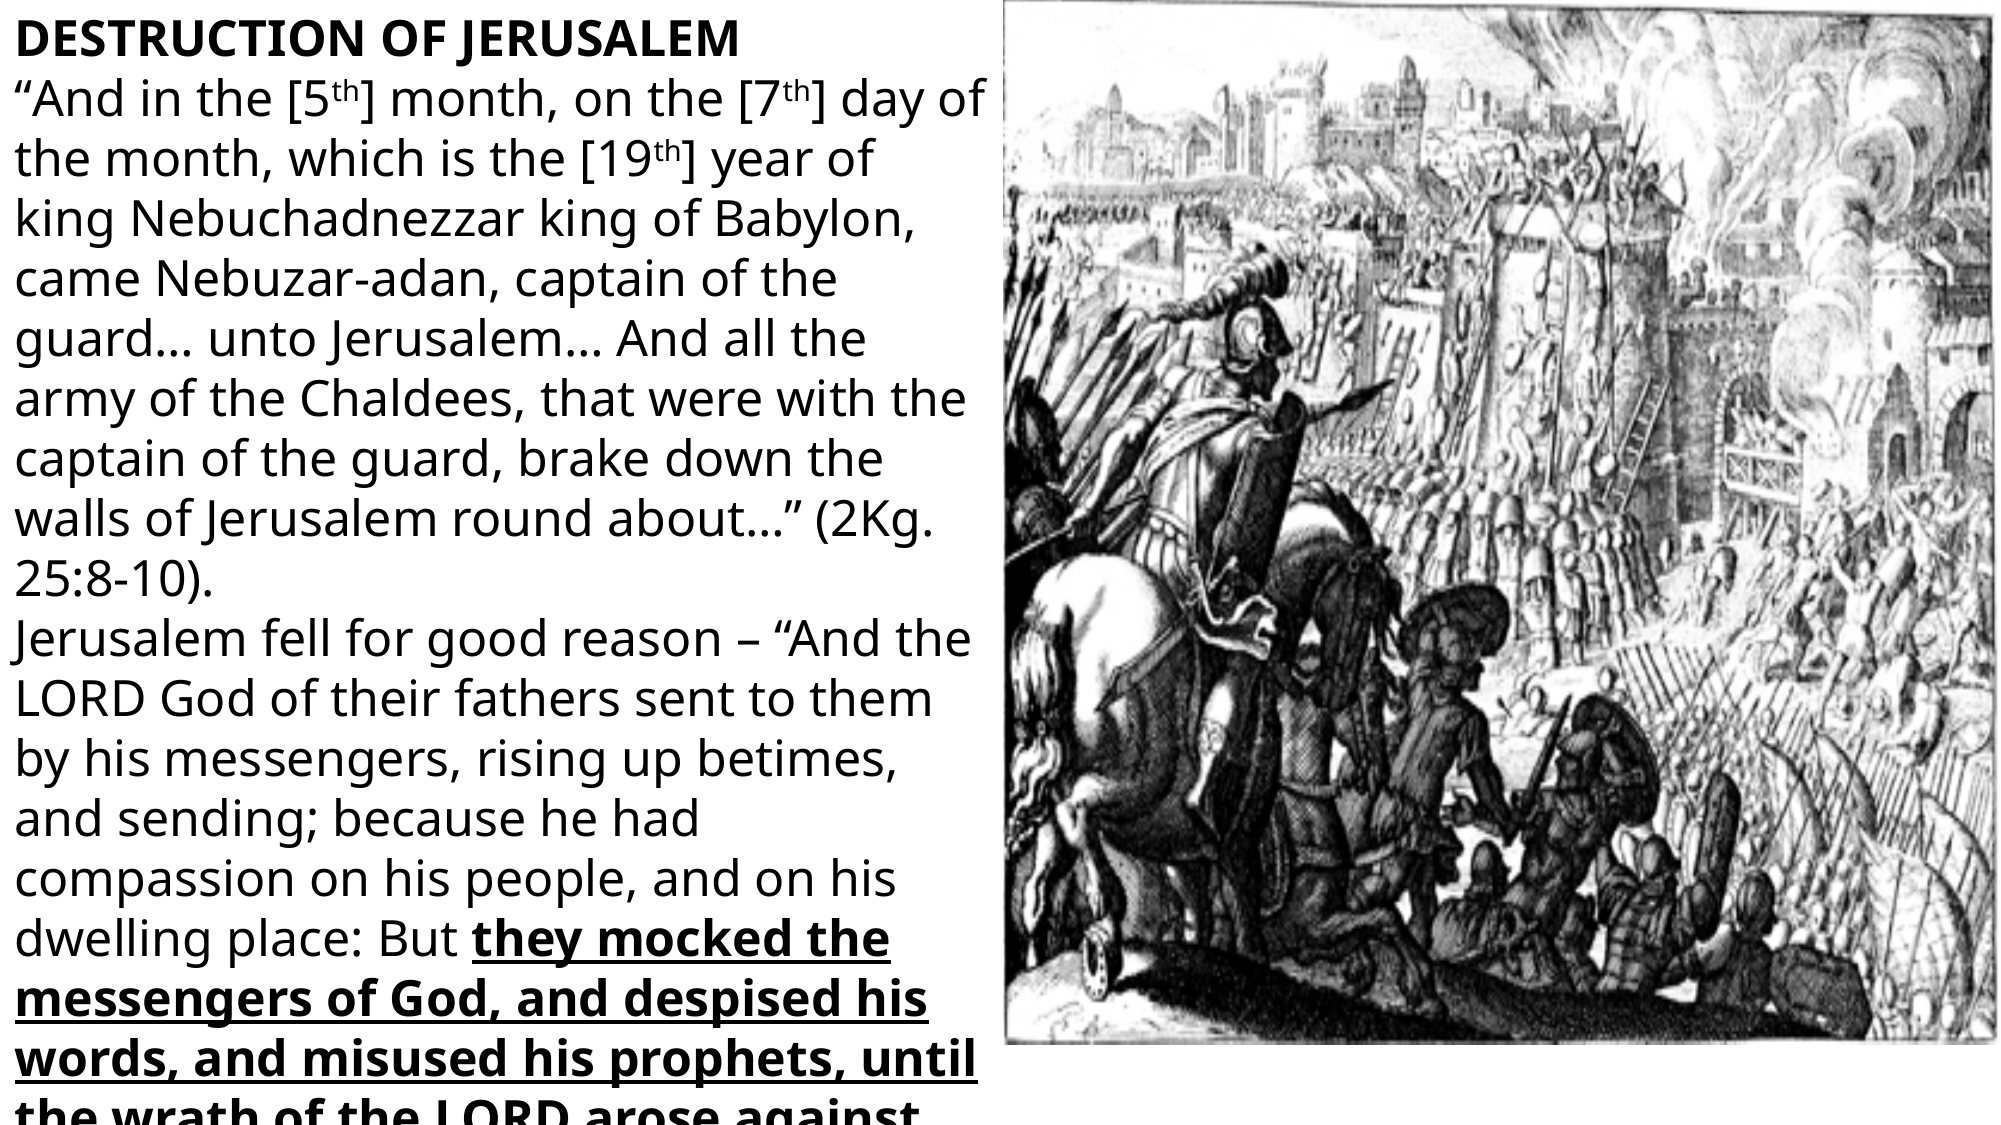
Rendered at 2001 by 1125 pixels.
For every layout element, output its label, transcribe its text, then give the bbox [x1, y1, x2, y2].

picture [1003, 0, 2000, 1045]
text_box DESTRUCTION OF JERUSALEM “And in the [5th] month, on the [7th] day of the month, which is the [19th] year of king Nebuchadnezzar king of Babylon, came Nebuzar-adan, captain of the guard… unto Jerusalem… And all the army of the Chaldees, that were with the captain of the guard, brake down the walls of Jerusalem round about…” (2Kg. 25:8-10). Jerusalem fell for good reason – “And the LORD God of their fathers sent to them by his messengers, rising up betimes, and sending; because he had compassion on his people, and on his dwelling place: But they mocked the messengers of God, and despised his words, and misused his prophets, until the wrath of the LORD arose against his people” (36:15,16)… [0, 0, 1004, 1125]
